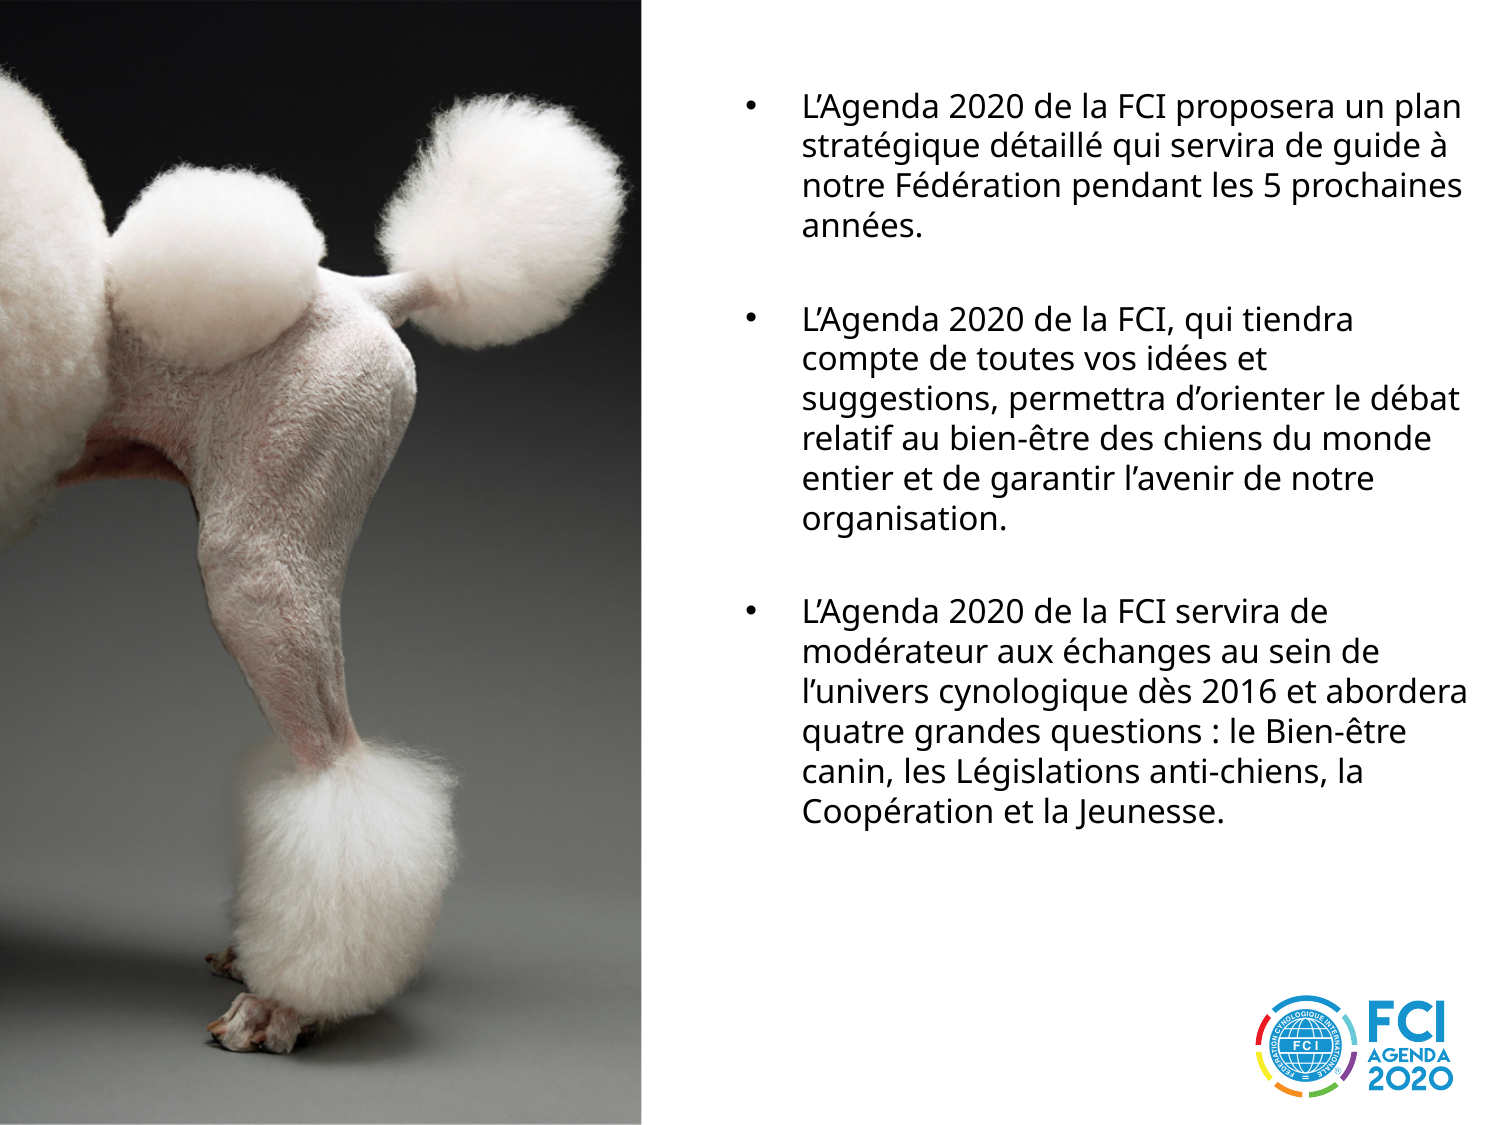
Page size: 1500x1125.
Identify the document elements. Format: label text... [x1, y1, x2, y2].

list L’Agenda 2020 de la FCI proposera un plan stratégique détaillé qui servira de guide à notre Fédération pendant les 5 prochaines années. L’Agenda 2020 de la FCI, qui tiendra compte de toutes vos idées et suggestions, permettra d’orienter le débat relatif au bien-être des chiens du monde entier et de garantir l’avenir de notre organisation. L’Agenda 2020 de la FCI servira de modérateur aux échanges au sein de l’univers cynologique dès 2016 et abordera quatre grandes questions : le Bien-être canin, les Législations anti-chiens, la Coopération et la Jeunesse. [730, 77, 1489, 1045]
picture [1237, 985, 1480, 1104]
picture [0, 0, 642, 1125]
